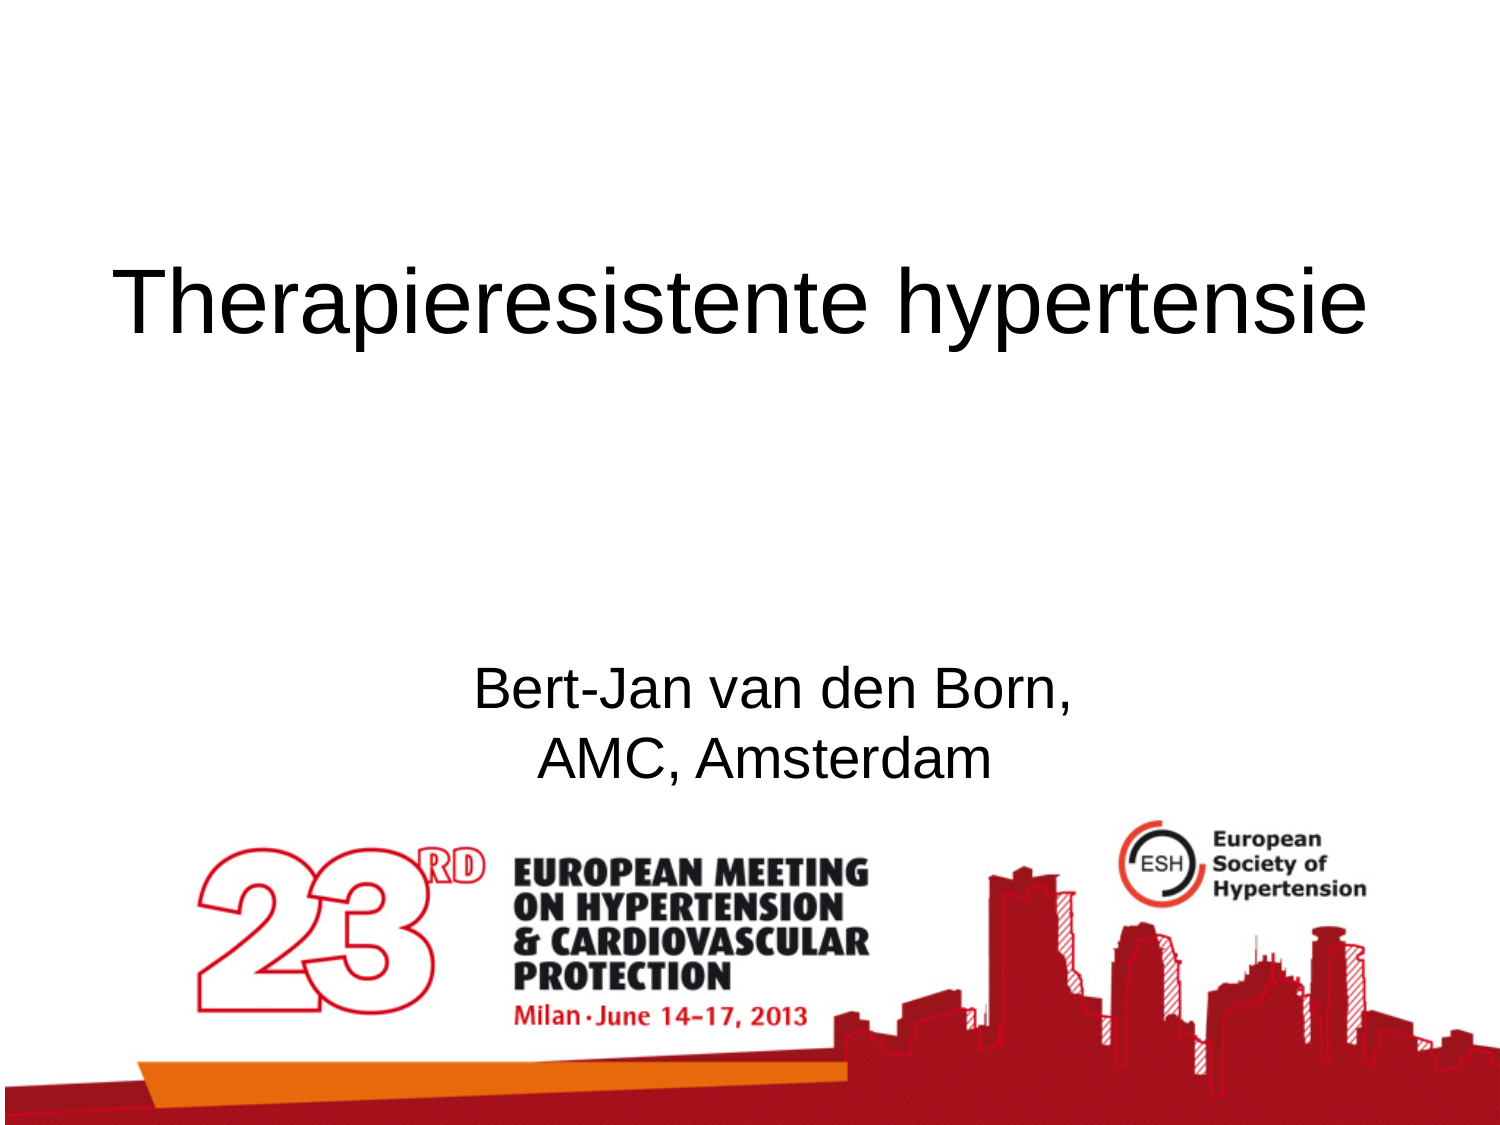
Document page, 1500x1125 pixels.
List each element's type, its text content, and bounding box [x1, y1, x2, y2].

picture [5, 794, 1500, 1125]
text_box Bert-Jan van den Born, AMC, Amsterdam [430, 642, 1117, 793]
title Therapieresistente hypertensie [47, 113, 1436, 591]
